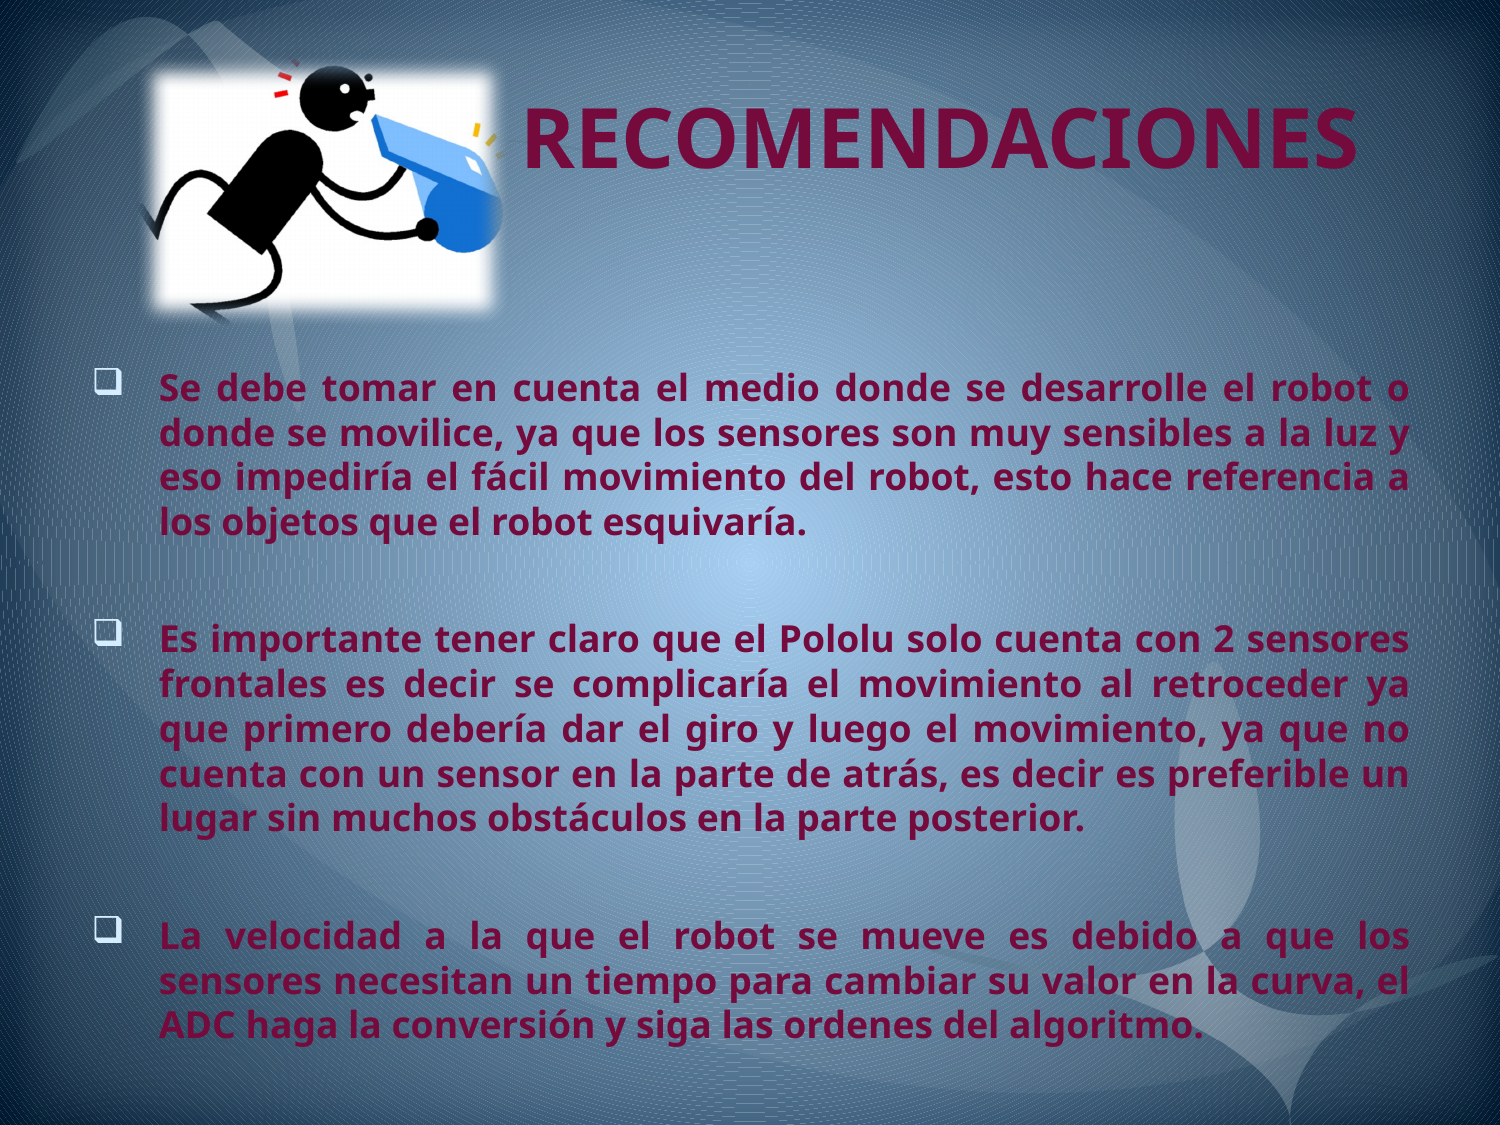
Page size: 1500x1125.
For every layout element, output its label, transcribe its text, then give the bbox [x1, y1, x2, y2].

list Se debe tomar en cuenta el medio donde se desarrolle el robot o donde se movilice, ya que los sensores son muy sensibles a la luz y eso impediría el fácil movimiento del robot, esto hace referencia a los objetos que el robot esquivaría. Es importante tener claro que el Pololu solo cuenta con 2 sensores frontales es decir se complicaría el movimiento al retroceder ya que primero debería dar el giro y luego el movimiento, ya que no cuenta con un sensor en la parte de atrás, es decir es preferible un lugar sin muchos obstáculos en la parte posterior. La velocidad a la que el robot se mueve es debido a que los sensores necesitan un tiempo para cambiar su valor en la curva, el ADC haga la conversión y siga las ordenes del algoritmo. [76, 314, 1427, 1083]
text_box RECOMENDACIONES [514, 78, 1500, 231]
picture [0, 0, 1500, 1125]
